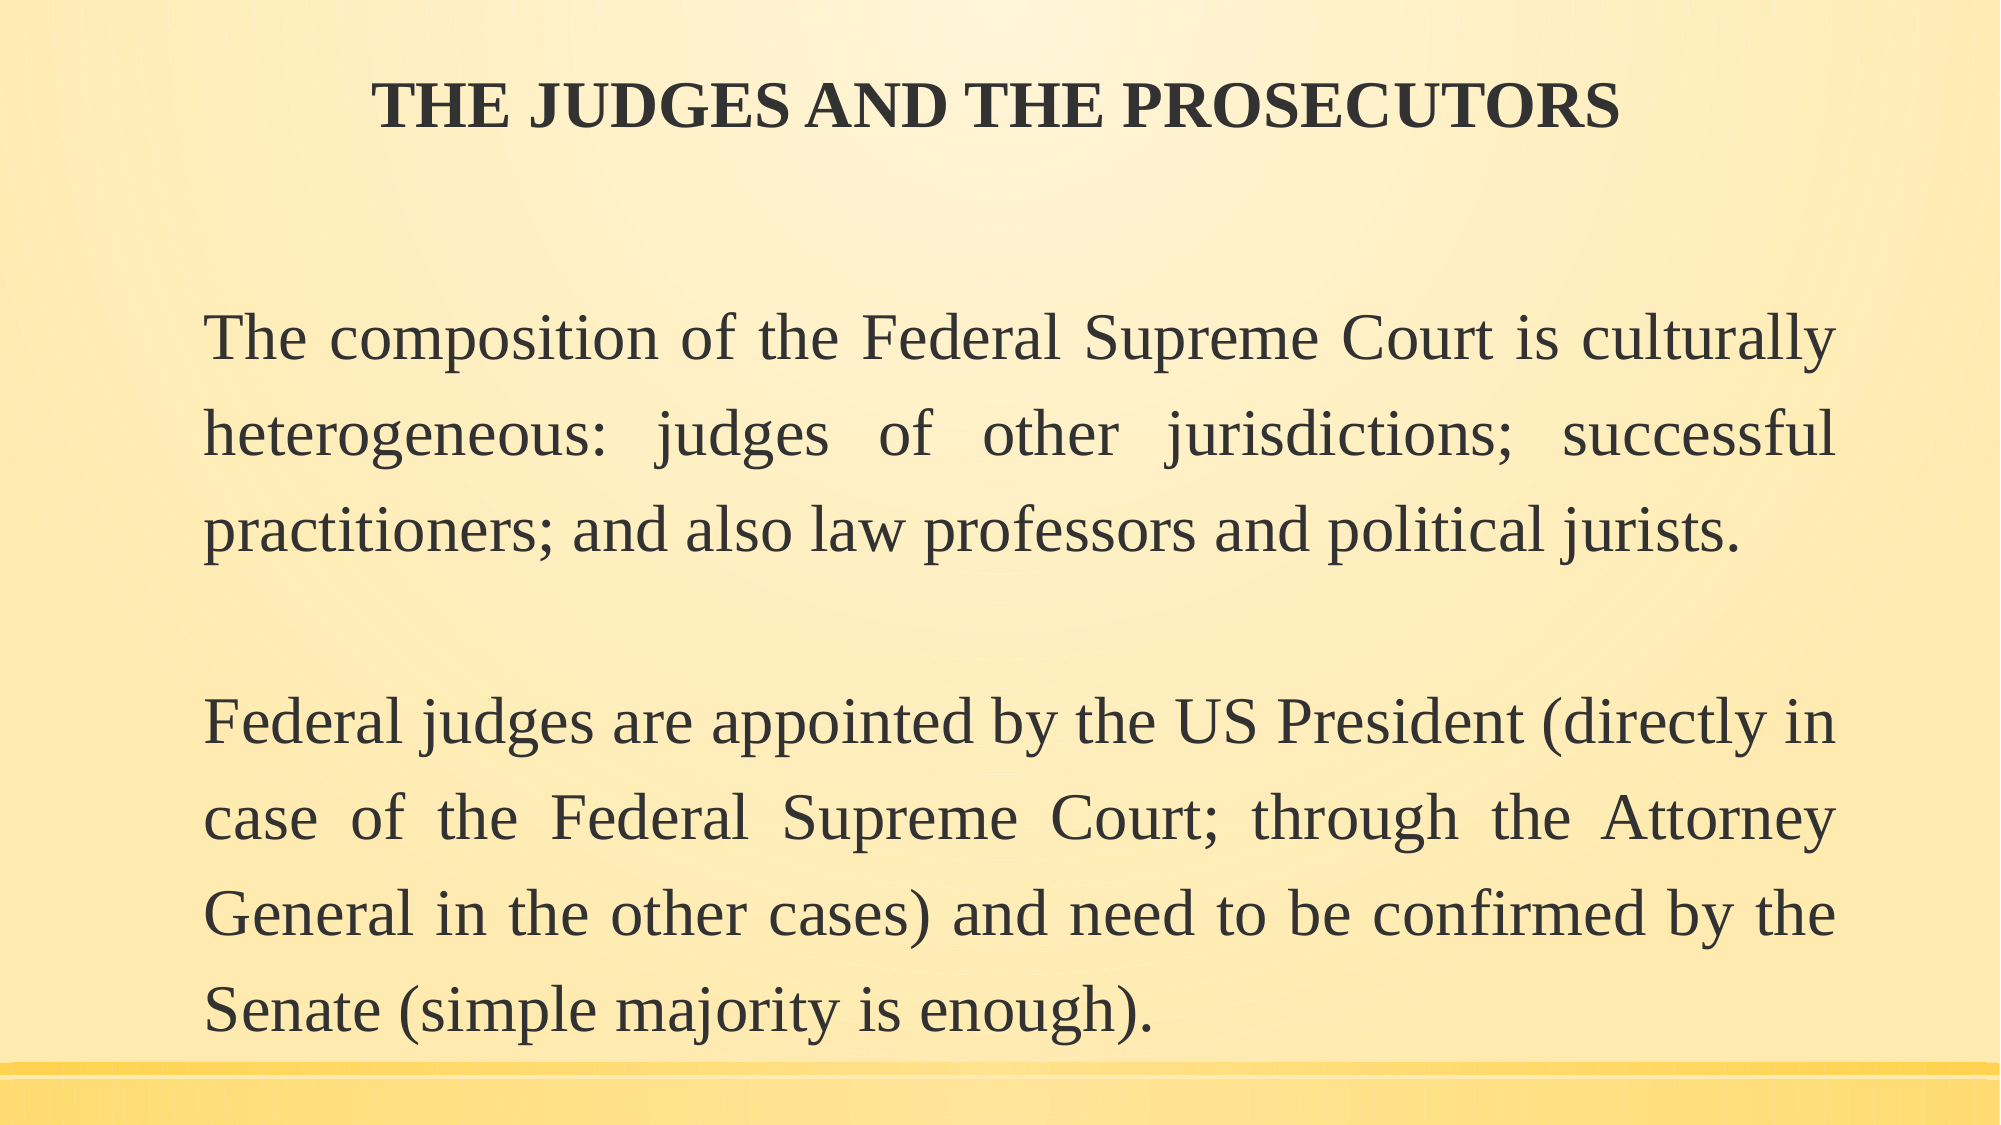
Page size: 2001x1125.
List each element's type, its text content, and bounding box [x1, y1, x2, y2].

list The composition of the Federal Supreme Court is culturally heterogeneous: judges of other jurisdictions; successful practitioners; and also law professors and political jurists. Federal judges are appointed by the US President (directly in case of the Federal Supreme Court; through the Attorney General in the other cases) and need to be confirmed by the Senate (simple majority is enough). [181, 269, 1856, 1052]
title THE JUDGES AND THE PROSECUTORS [78, 51, 1916, 150]
